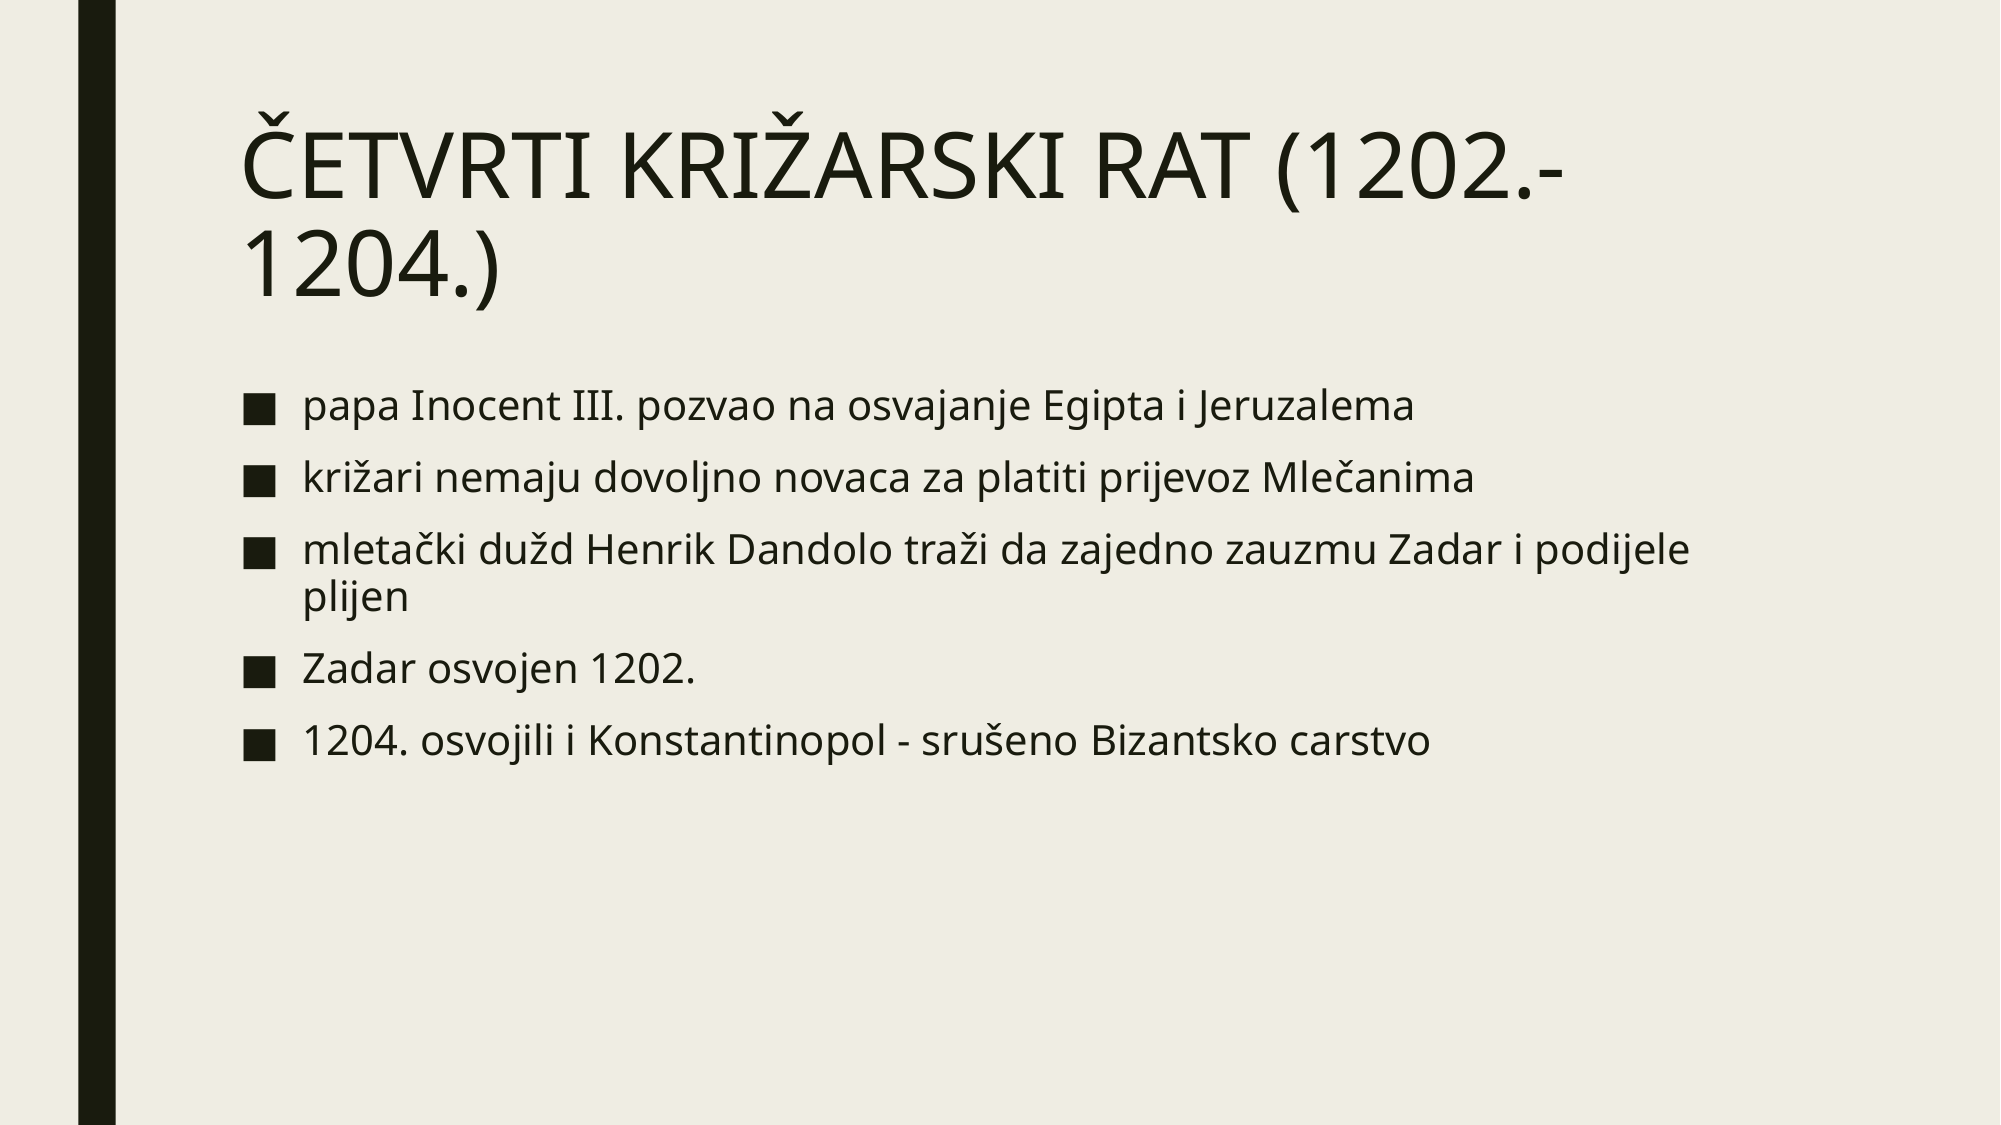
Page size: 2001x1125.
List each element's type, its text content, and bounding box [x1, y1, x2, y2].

text_box ČETVRTI KRIŽARSKI RAT (1202.-1204.) [225, 112, 1800, 357]
text_box papa Inocent III. pozvao na osvajanje Egipta i Jeruzalema križari nemaju dovoljno novaca za platiti prijevoz Mlečanima mletački dužd Henrik Dandolo traži da zajedno zauzmu Zadar i podijele plijen Zadar osvojen 1202. 1204. osvojili i Konstantinopol - srušeno Bizantsko carstvo [225, 375, 1800, 963]
